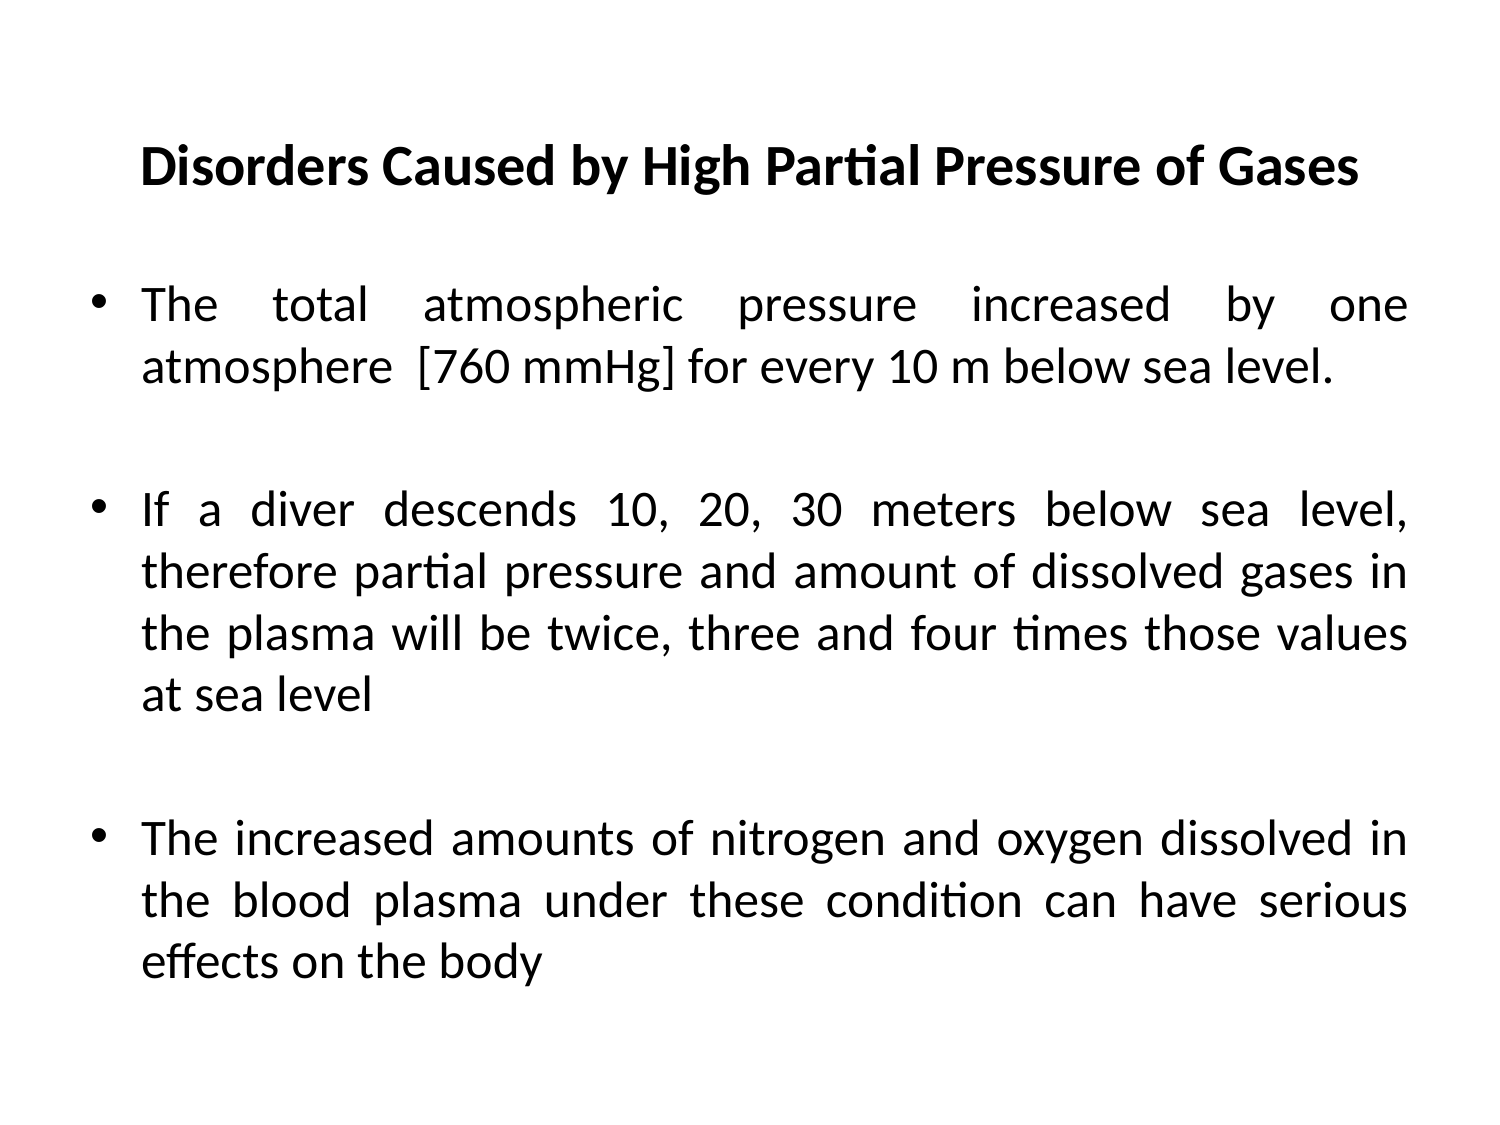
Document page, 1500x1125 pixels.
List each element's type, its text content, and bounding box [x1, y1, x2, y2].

title Disorders Caused by High Partial Pressure of Gases [75, 75, 1425, 250]
list The total atmospheric pressure increased by one atmosphere [760 mmHg] for every 10 m below sea level. If a diver descends 10, 20, 30 meters below sea level, therefore partial pressure and amount of dissolved gases in the plasma will be twice, three and four times those values at sea level The increased amounts of nitrogen and oxygen dissolved in the blood plasma under these condition can have serious effects on the body [75, 262, 1425, 1005]
